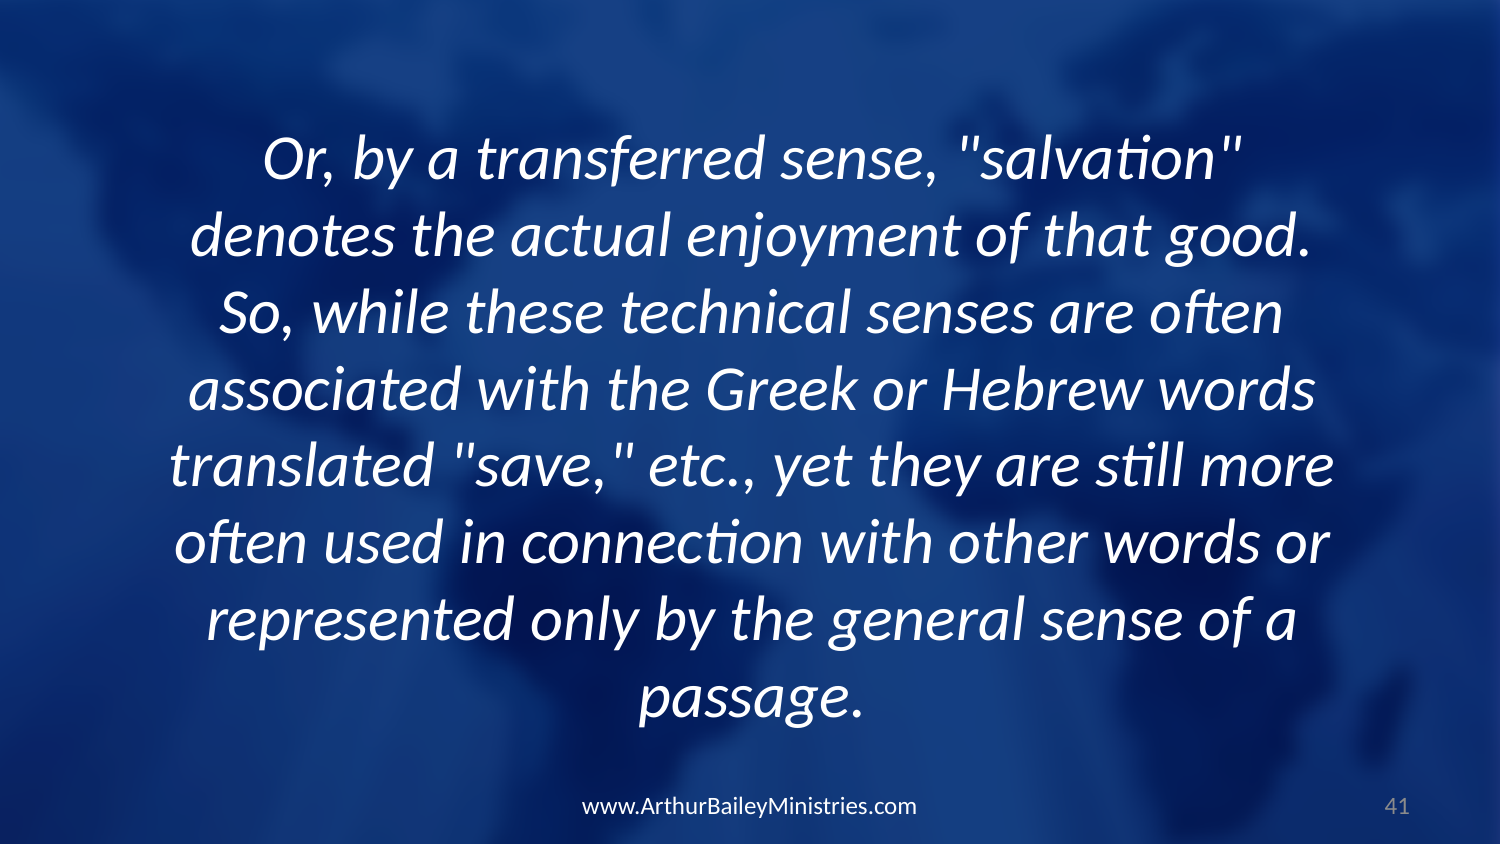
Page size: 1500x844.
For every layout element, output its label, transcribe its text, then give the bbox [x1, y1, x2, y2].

list Or, by a transferred sense, "salvation" denotes the actual enjoyment of that good. So, while these technical senses are often associated with the Greek or Hebrew words translated "save," etc., yet they are still more often used in connection with other words or represented only by the general sense of a passage. [151, 107, 1355, 741]
picture [0, 0, 1500, 844]
footer www.ArthurBaileyMinistries.com [512, 782, 988, 827]
slide_number 41 [1074, 782, 1425, 827]
